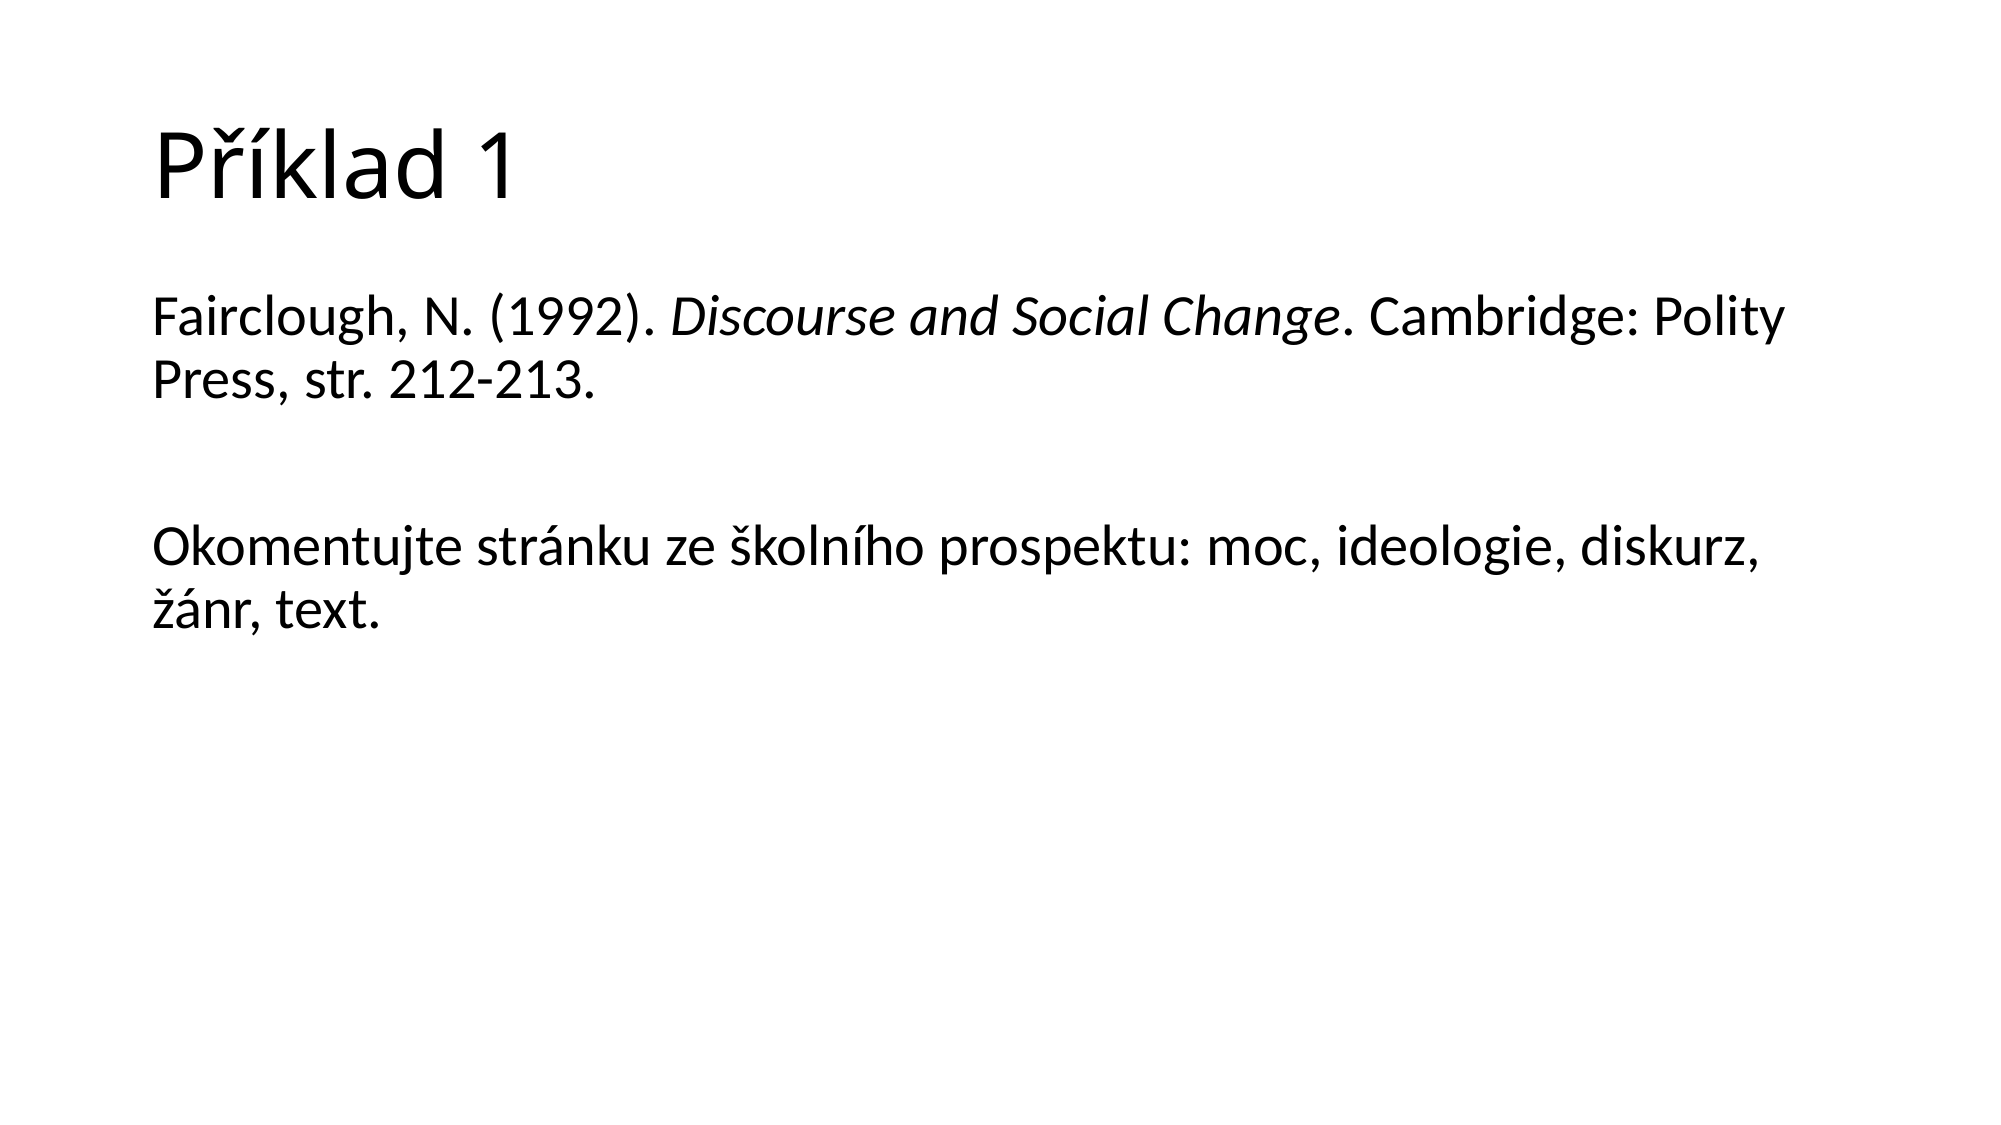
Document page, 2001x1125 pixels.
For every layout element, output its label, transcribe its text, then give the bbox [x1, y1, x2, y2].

list Fairclough, N. (1992). Discourse and Social Change. Cambridge: Polity Press, str. 212-213. Okomentujte stránku ze školního prospektu: moc, ideologie, diskurz, žánr, text. [137, 277, 1863, 1014]
title Příklad 1 [137, 59, 1863, 277]
